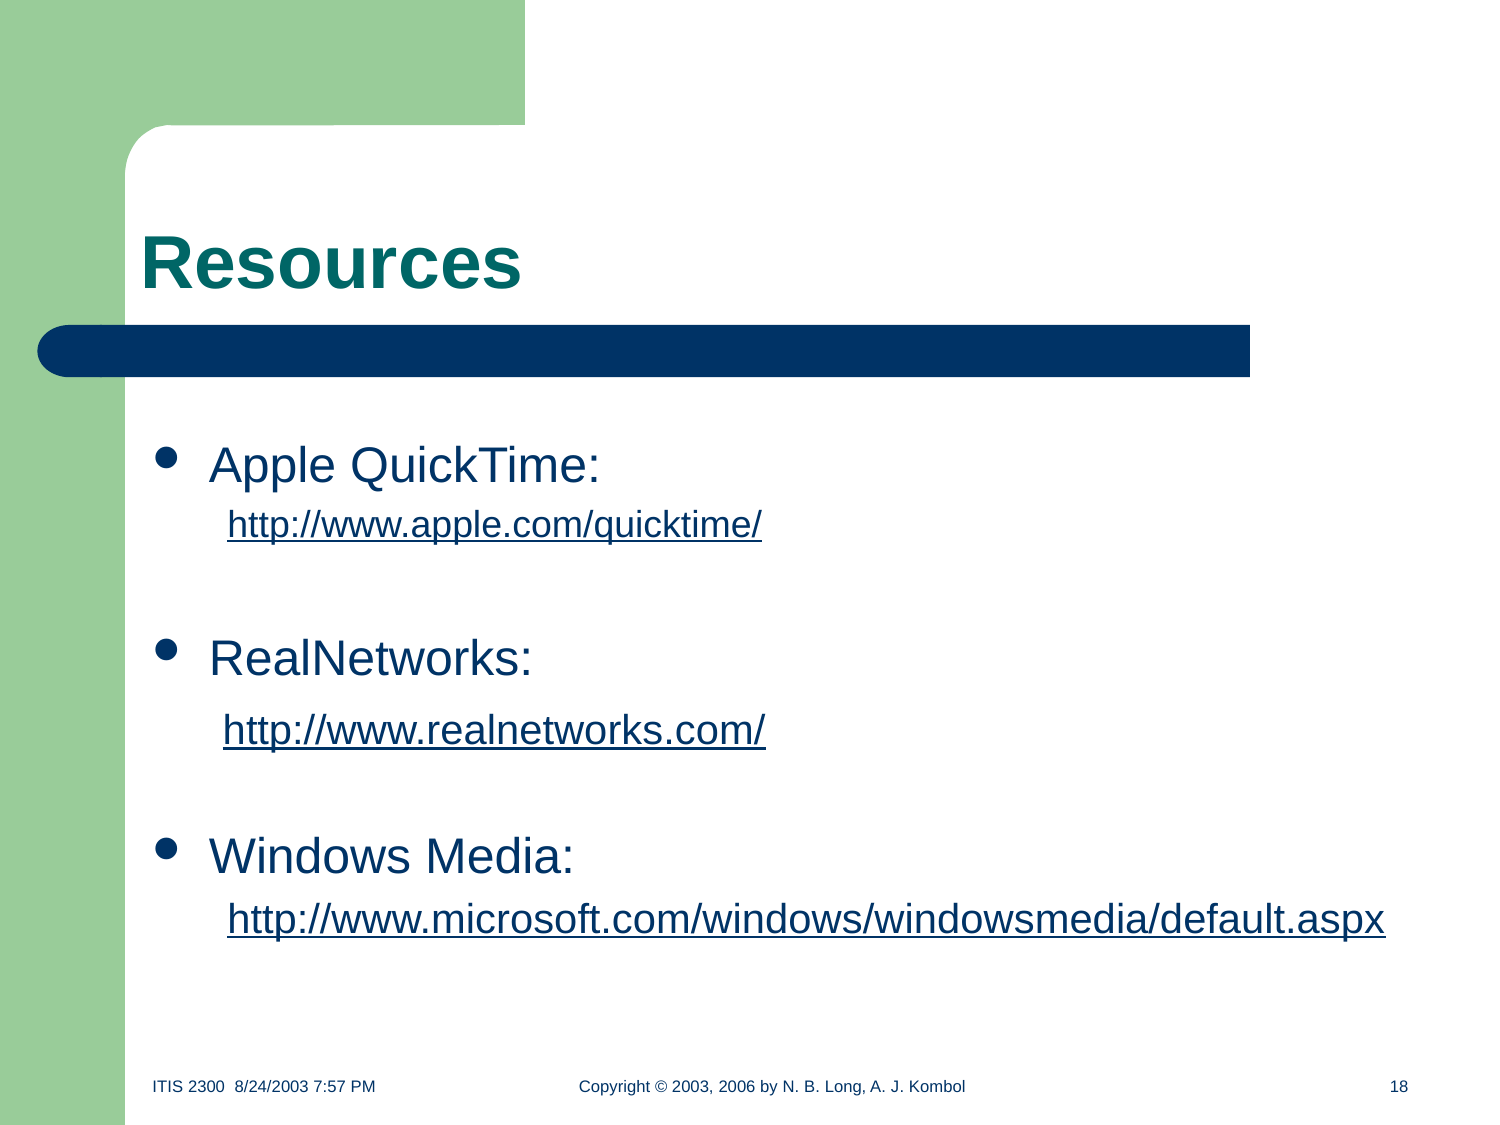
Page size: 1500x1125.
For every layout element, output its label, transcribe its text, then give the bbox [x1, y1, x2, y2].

list Apple QuickTime: http://www.apple.com/quicktime/ RealNetworks: http://www.realnetworks.com/ Windows Media: http://www.microsoft.com/windows/windowsmedia/default.aspx [137, 424, 1438, 976]
footer ITIS 2300 8/24/2003 7:57 PM Copyright © 2003, 2006 by N. B. Long, A. J. Kombol 18 [137, 1024, 1426, 1104]
title Resources [124, 124, 1426, 313]
